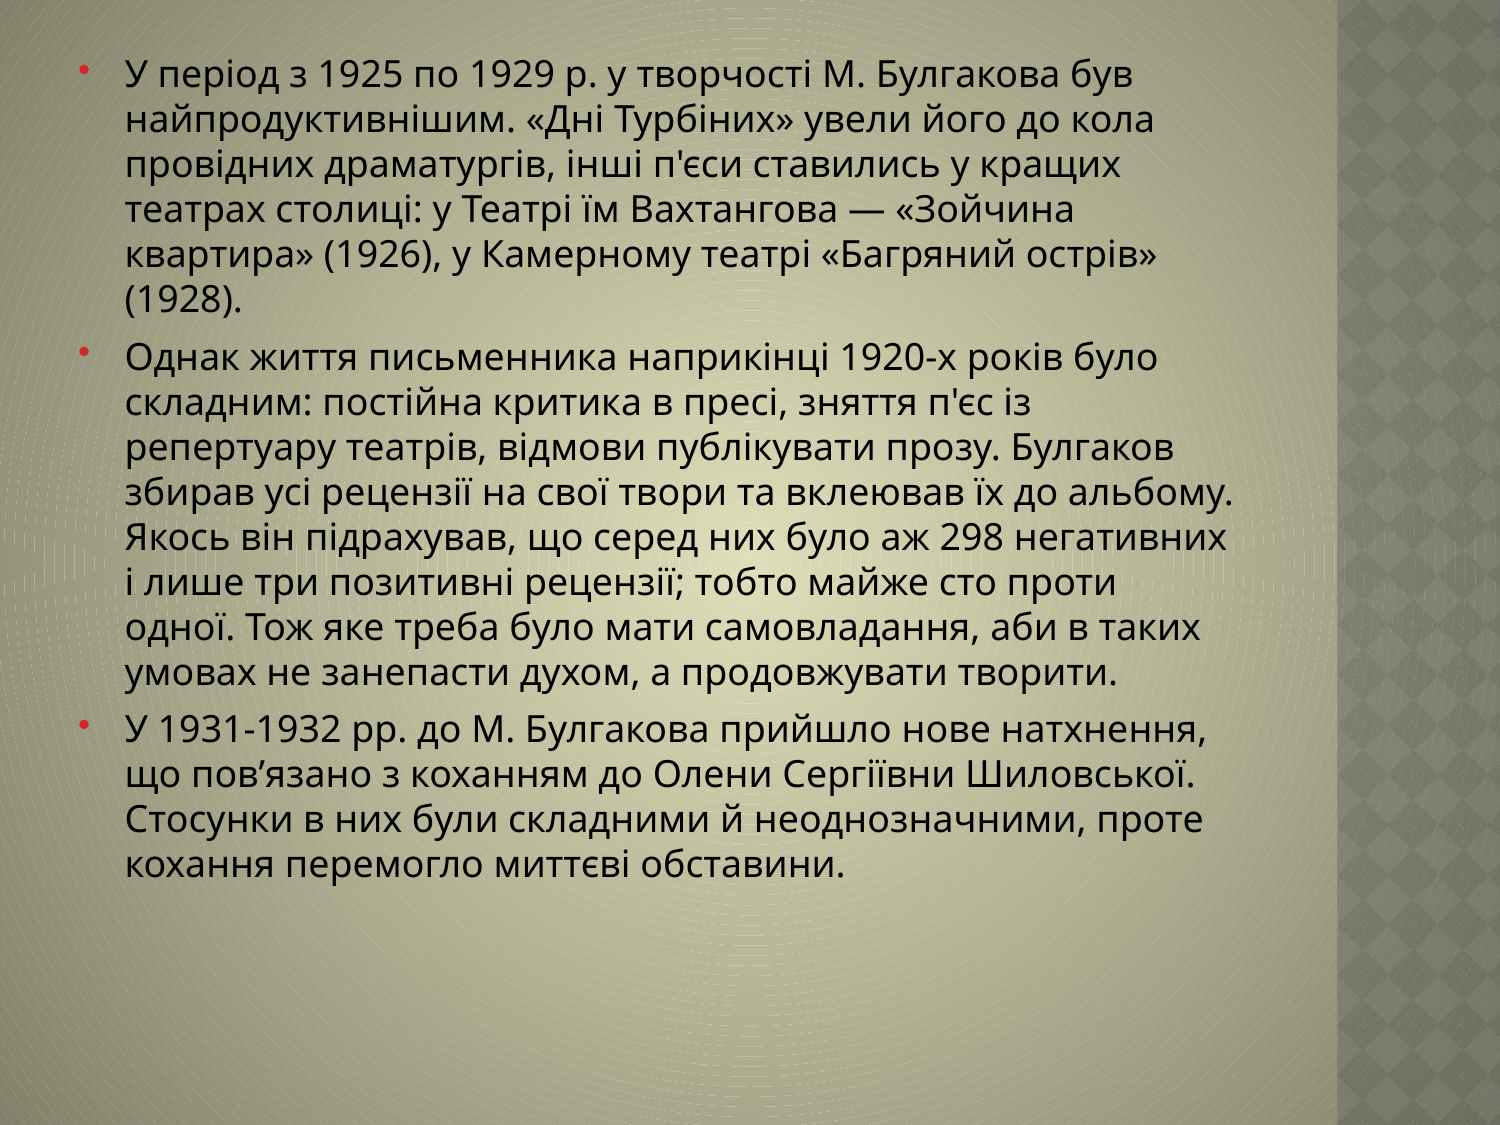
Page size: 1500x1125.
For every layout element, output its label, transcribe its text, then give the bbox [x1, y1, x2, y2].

list У період з 1925 по 1929 р. у творчості М. Булгакова був найпродуктивнішим. «Дні Турбіних» увели його до кола провідних драматургів, інші п'єси ставились у кращих театрах столиці: у Театрі їм Вахтангова — «Зойчина квартира» (1926), у Камерному театрі «Багряний острів» (1928). Однак життя письменника наприкінці 1920-х років було складним: постійна критика в пресі, зняття п'єс із репертуару театрів, відмови публікувати прозу. Булгаков збирав усі рецензії на свої твори та вклеював їх до альбому. Якось він підрахував, що серед них було аж 298 негативних і лише три позитивні рецензії; тобто майже сто проти одної. Тож яке треба було мати самовладання, аби в таких умовах не занепасти духом, а продовжувати творити. У 1931-1932 рр. до М. Булгакова прийшло нове натхнення, що пов’язано з коханням до Олени Сергіївни Шиловської. Стосунки в них були складними й неоднозначними, проте кохання перемогло миттєві обставини. [64, 42, 1253, 893]
